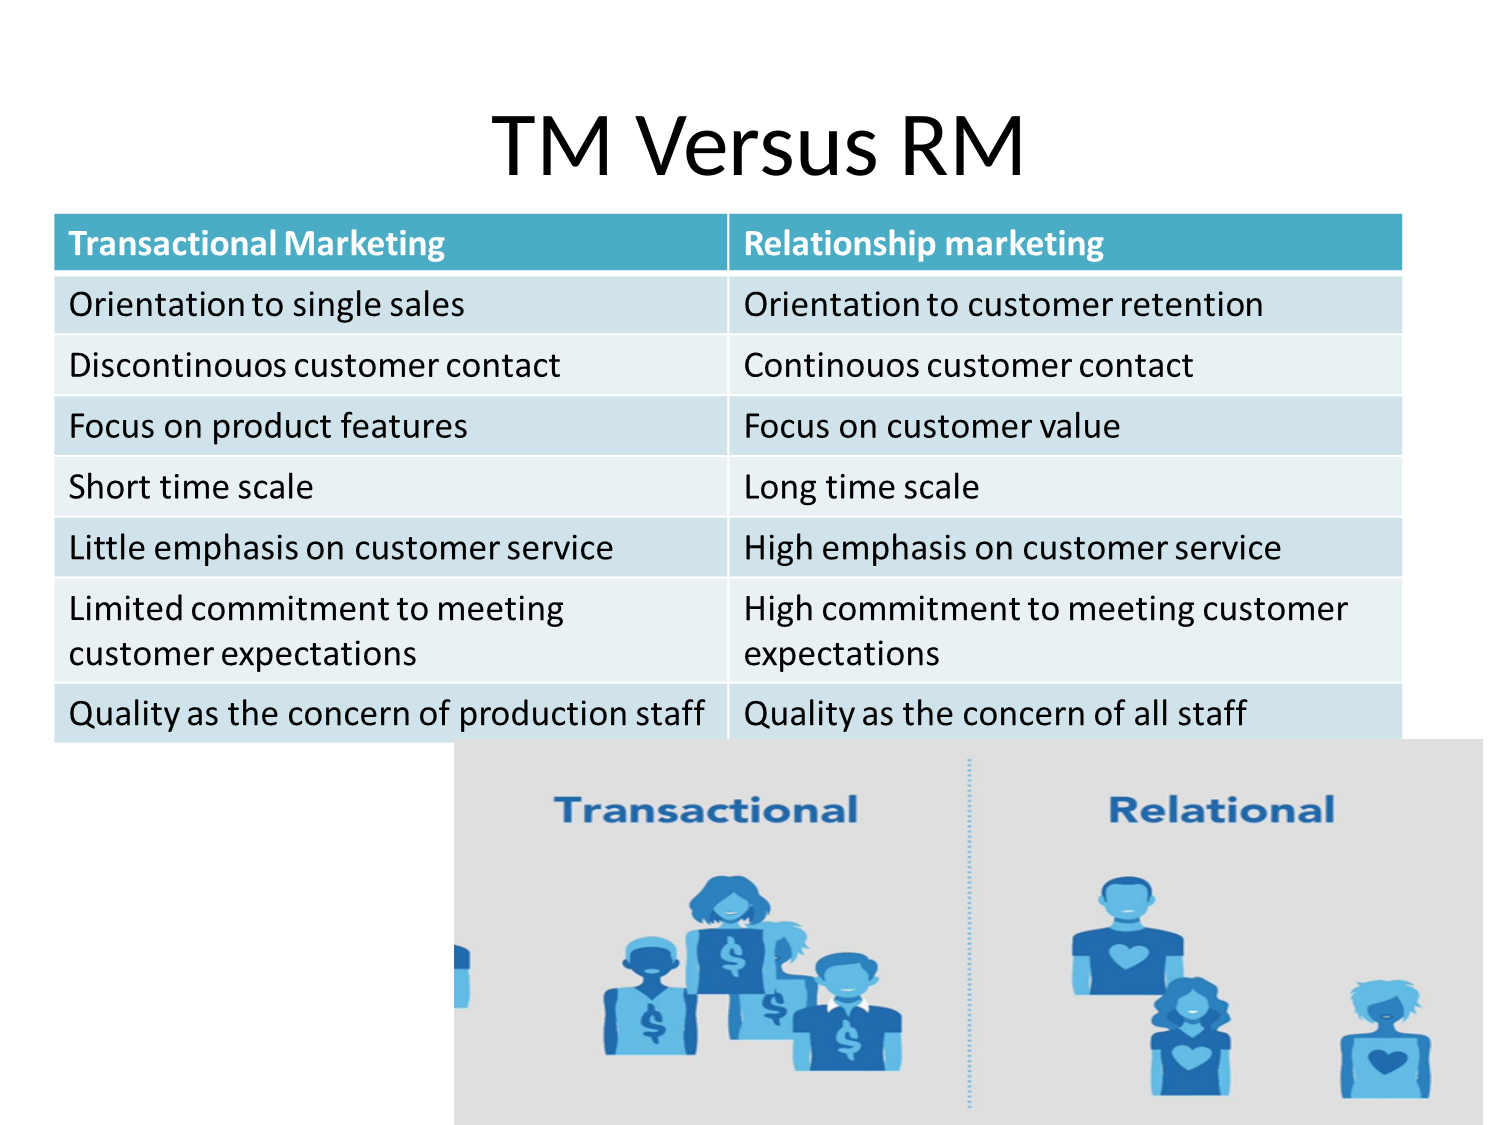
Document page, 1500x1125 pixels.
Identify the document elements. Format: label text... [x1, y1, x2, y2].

picture [454, 739, 1483, 1125]
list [52, 207, 1404, 758]
title TM Versus RM [75, 45, 1425, 233]
